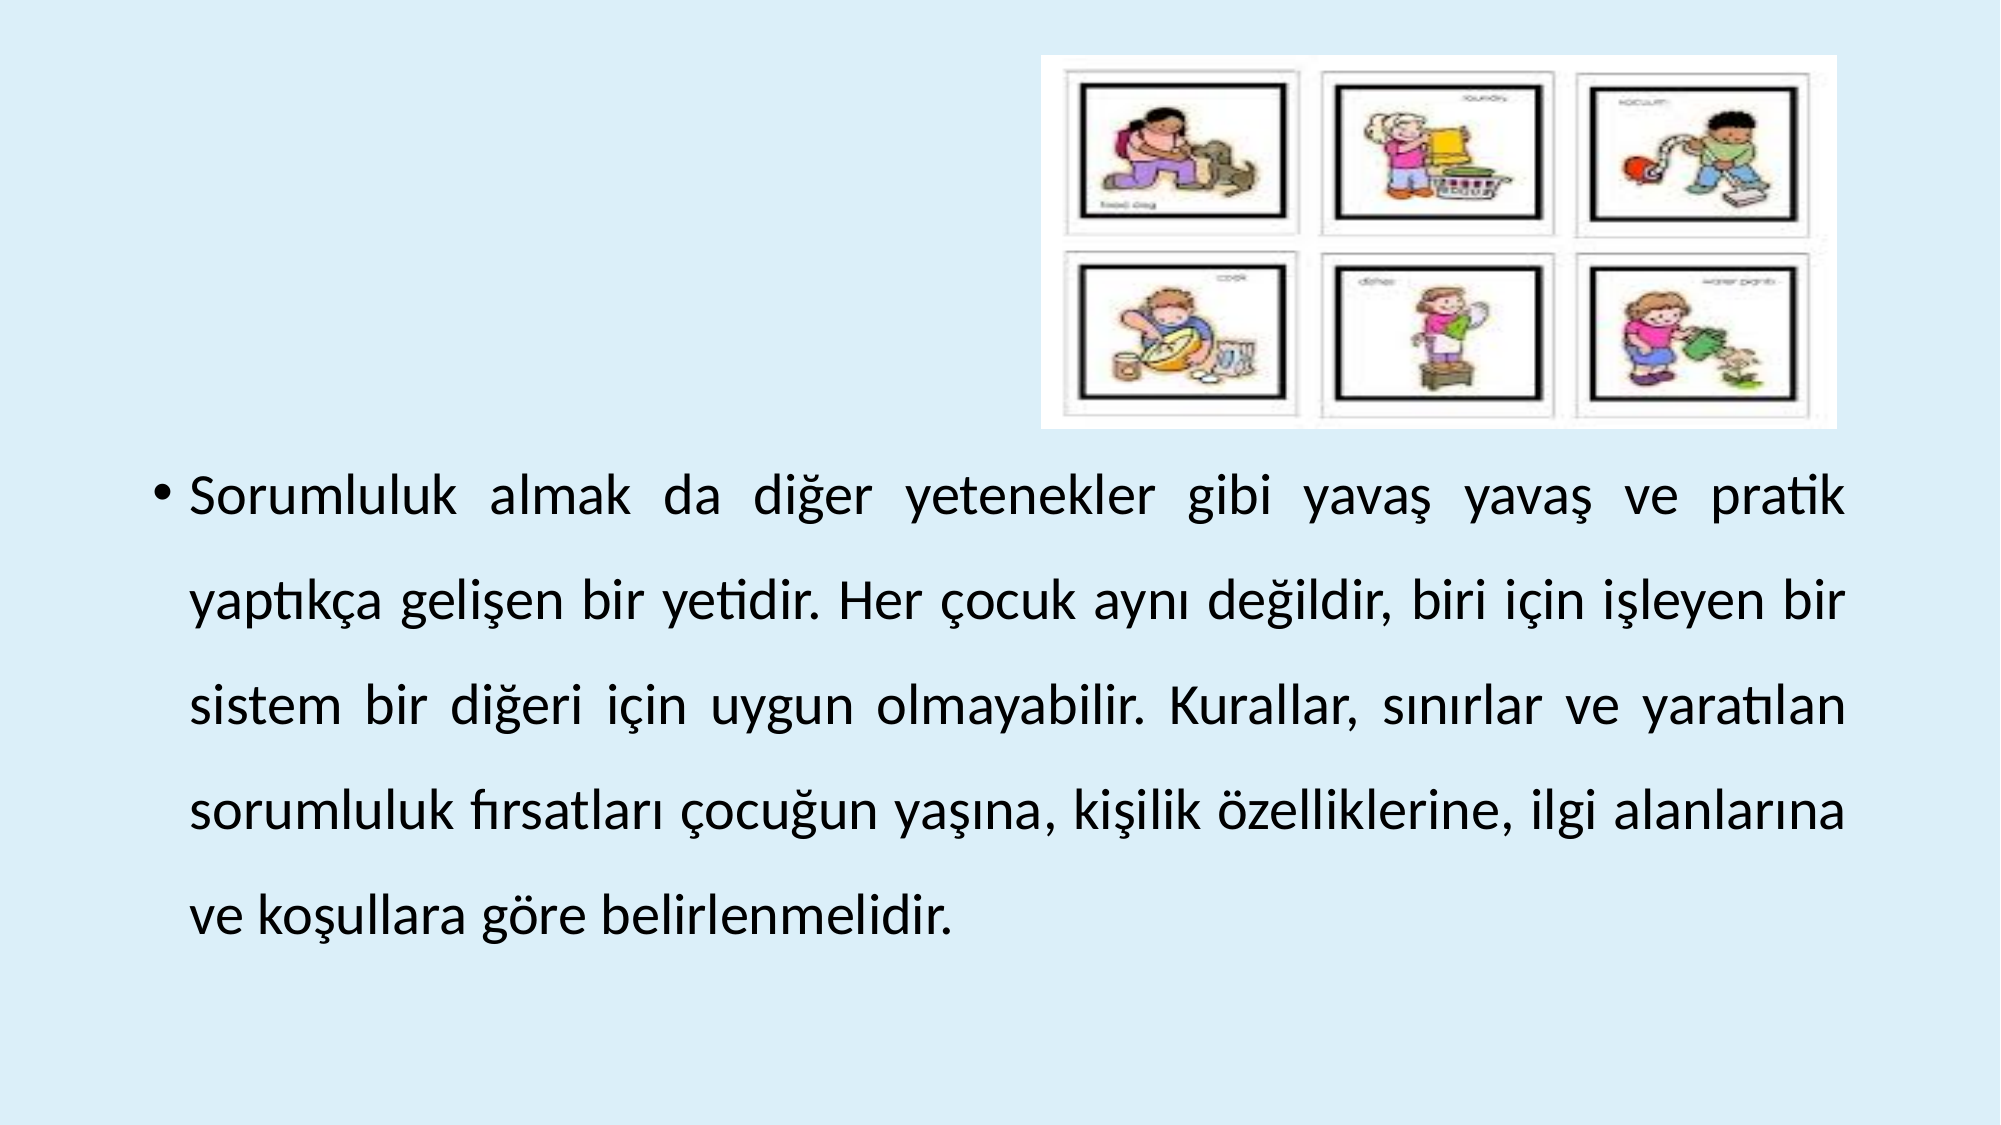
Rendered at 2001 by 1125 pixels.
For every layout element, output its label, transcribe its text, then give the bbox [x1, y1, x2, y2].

list Sorumluluk almak da diğer yetenekler gibi yavaş yavaş ve pratik yaptıkça gelişen bir yetidir. Her çocuk aynı değildir, biri için işleyen bir sistem bir diğeri için uygun olmayabilir. Kurallar, sınırlar ve yaratılan sorumluluk fırsatları çocuğun yaşına, kişilik özelliklerine, ilgi alanlarına ve koşullara göre belirlenmelidir. [137, 413, 1863, 1014]
picture [1041, 55, 1837, 429]
